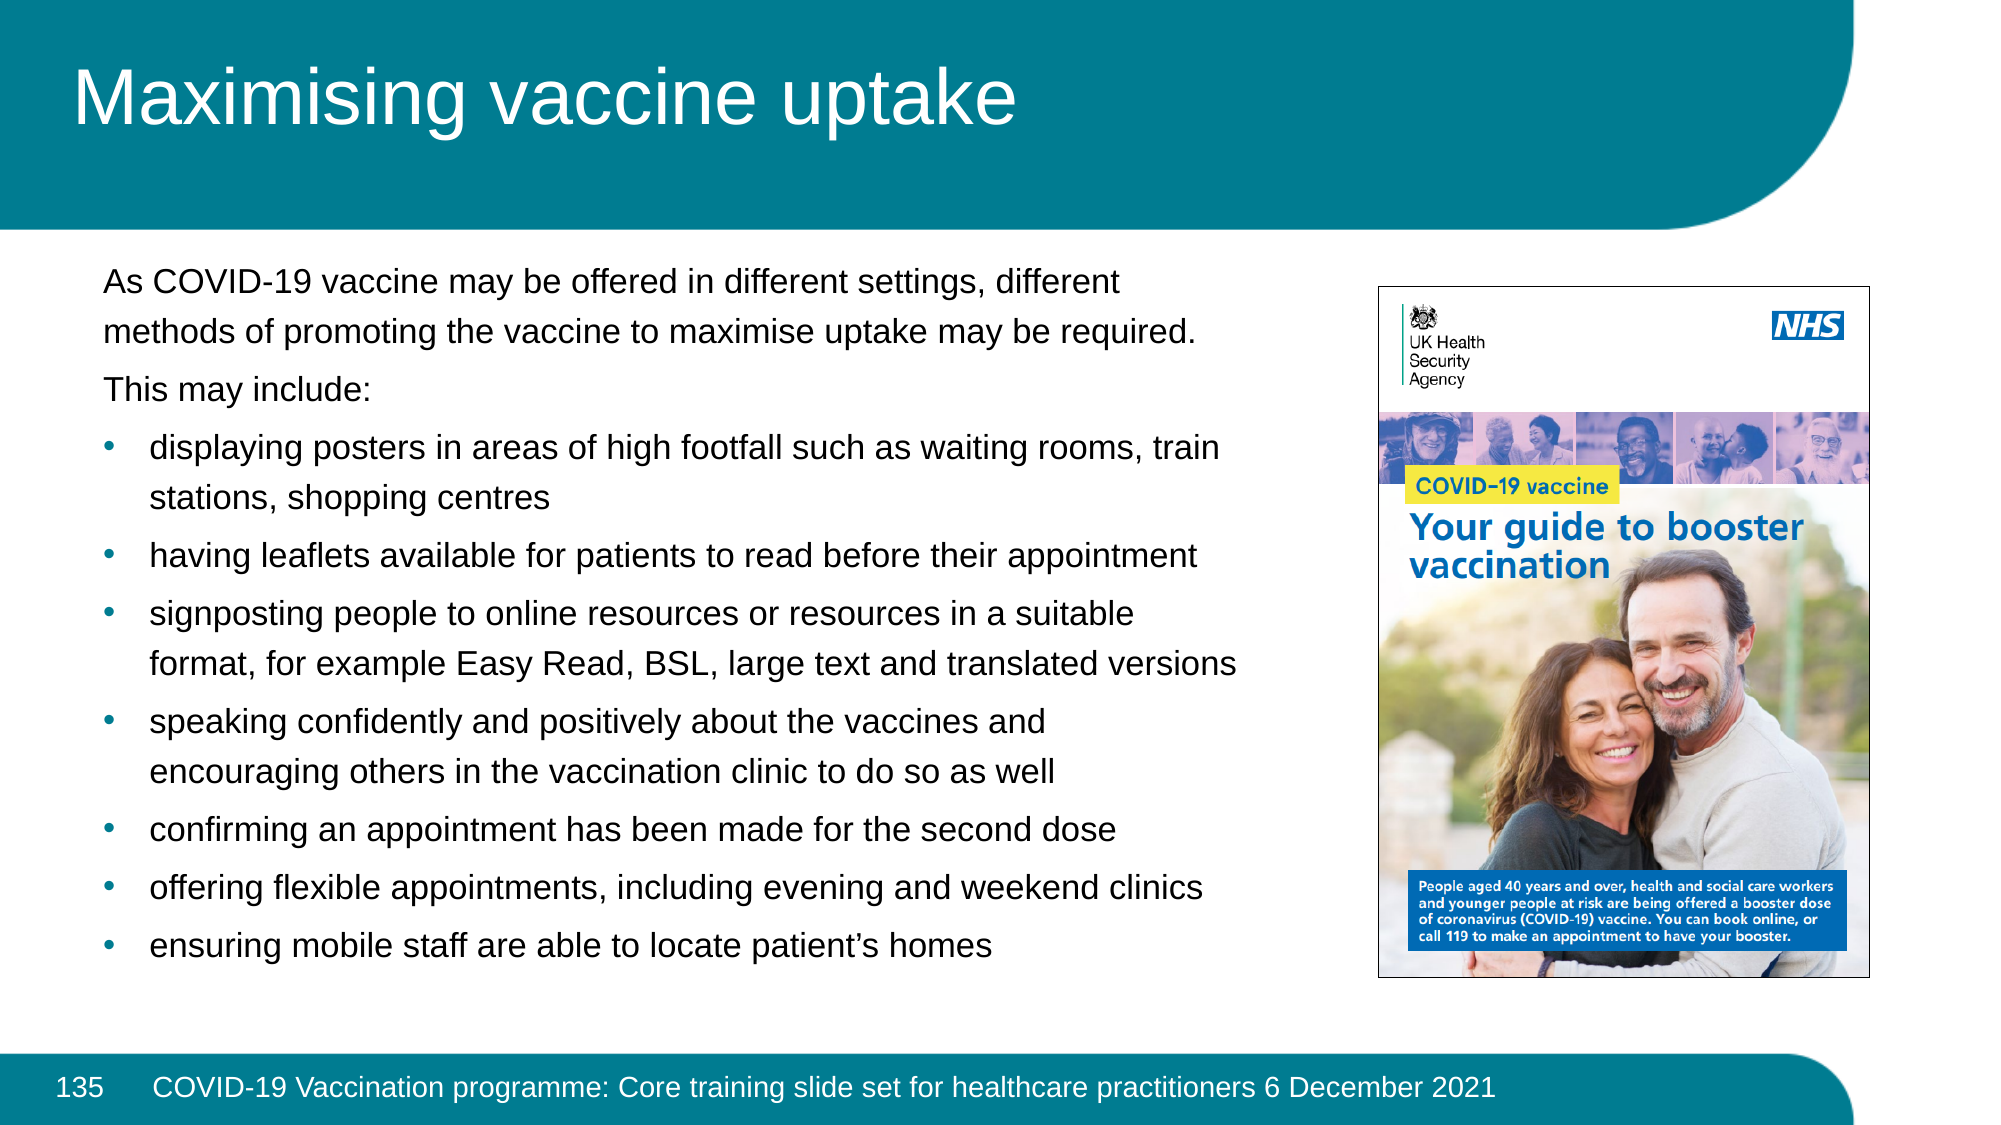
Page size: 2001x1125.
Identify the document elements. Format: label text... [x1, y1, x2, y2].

title Maximising vaccine uptake [57, 48, 1783, 209]
slide_number 135 [21, 1056, 120, 1117]
picture [1378, 286, 1870, 978]
footer COVID-19 Vaccination programme: Core training slide set for healthcare practitioners 6 December 2021 [137, 1056, 1780, 1116]
list As COVID-19 vaccine may be offered in different settings, different methods of promoting the vaccine to maximise uptake may be required. This may include: displaying posters in areas of high footfall such as waiting rooms, train stations, shopping centres having leaflets available for patients to read before their appointment signposting people to online resources or resources in a suitable format, for example Easy Read, BSL, large text and translated versions speaking confidently and positively about the vaccines and encouraging others in the vaccination clinic to do so as well confirming an appointment has been made for the second dose offering flexible appointments, including evening and weekend clinics ensuring mobile staff are able to locate patient’s homes [88, 243, 1257, 1021]
